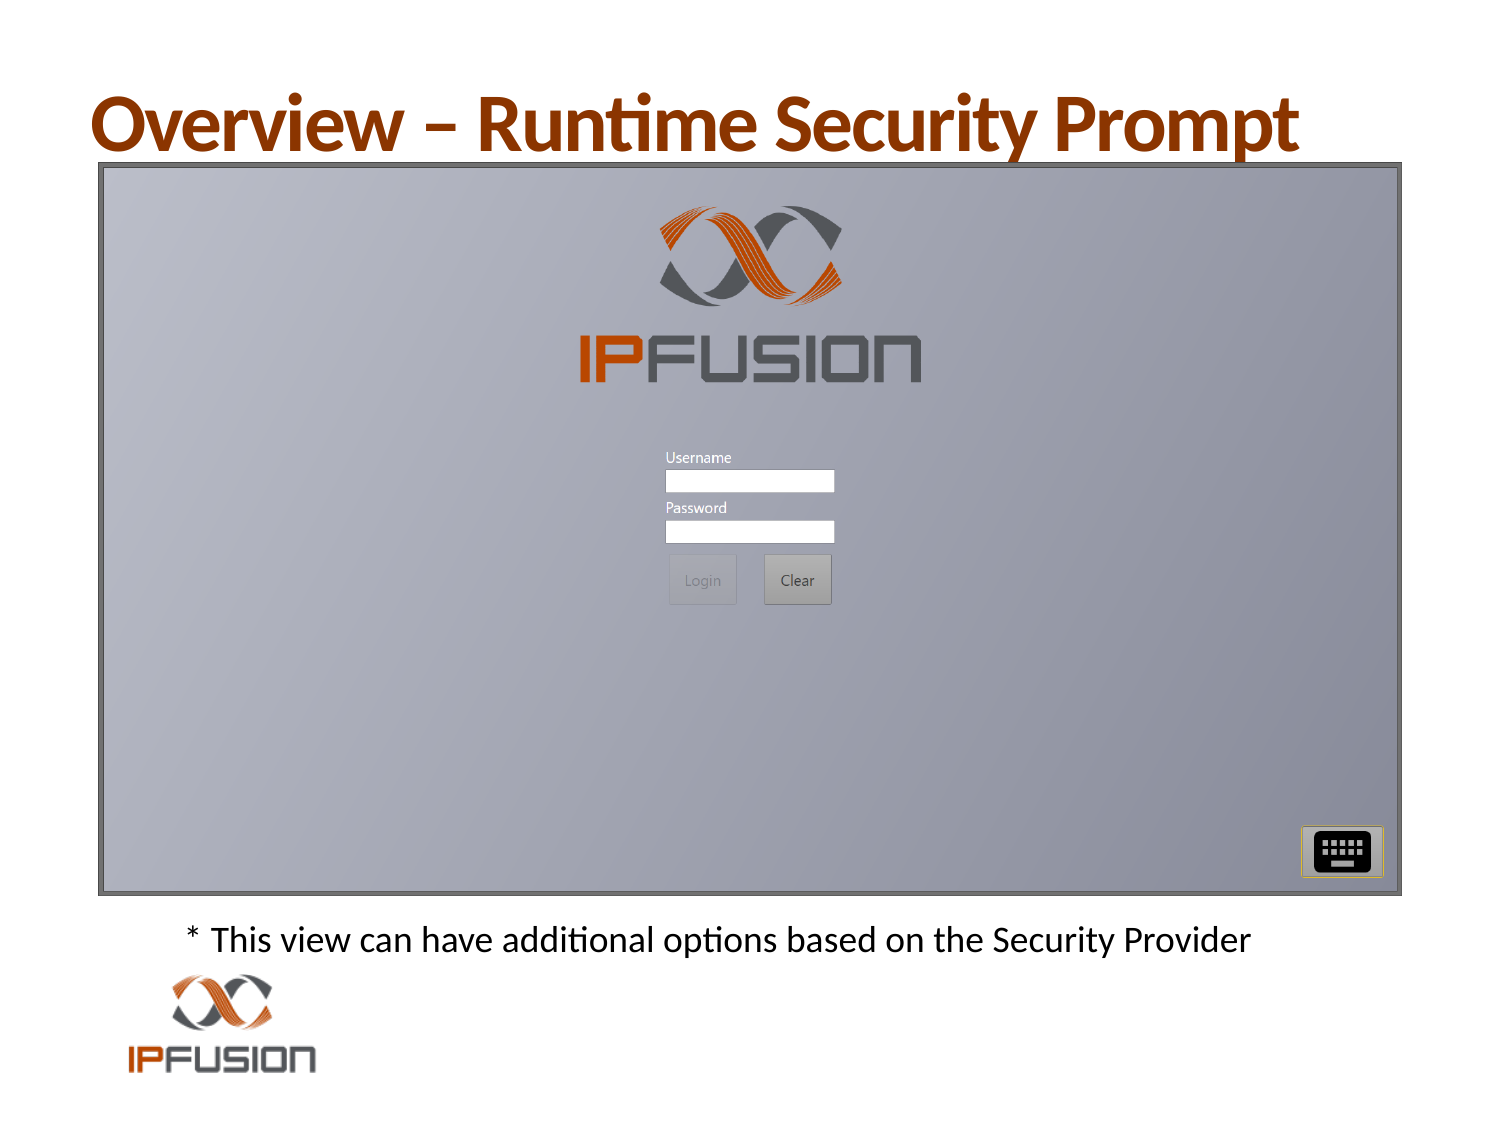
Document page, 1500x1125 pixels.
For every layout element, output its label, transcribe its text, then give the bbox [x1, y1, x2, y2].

text_box * This view can have additional options based on the Security Provider [168, 907, 1332, 968]
title Overview – Runtime Security Prompt [75, 35, 1425, 200]
picture [97, 162, 1402, 896]
picture [112, 974, 332, 1073]
